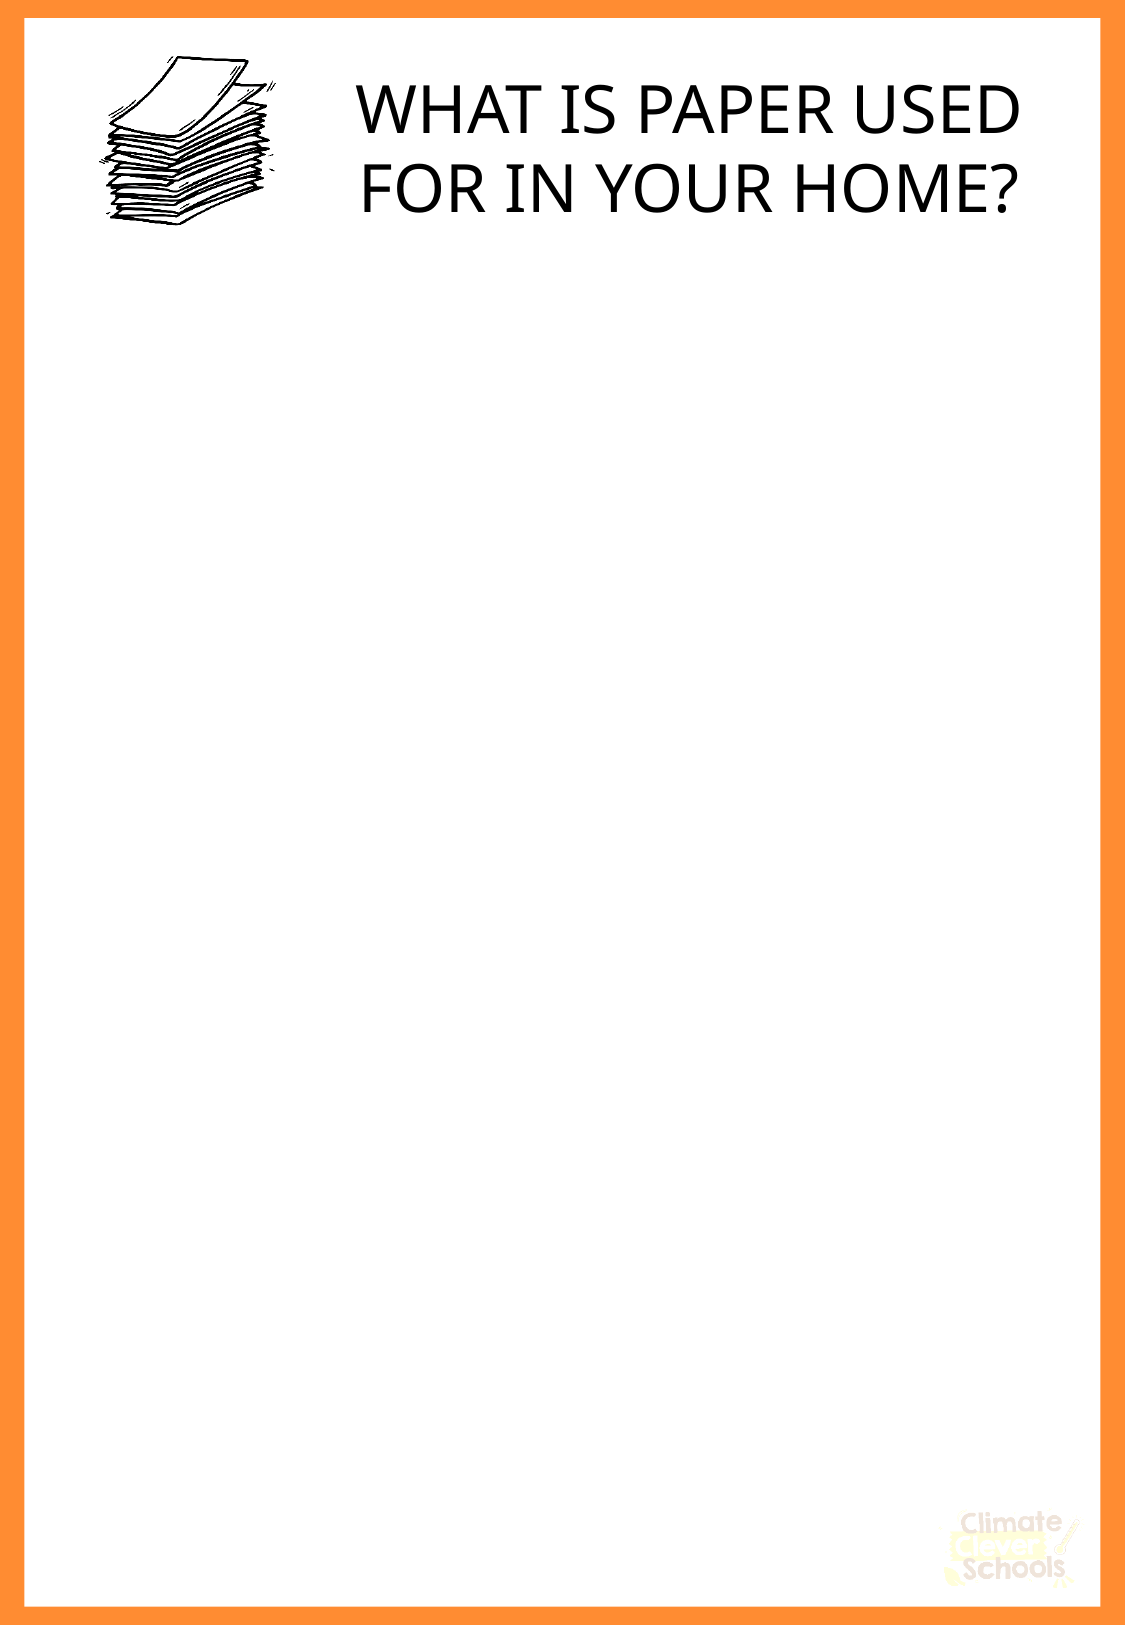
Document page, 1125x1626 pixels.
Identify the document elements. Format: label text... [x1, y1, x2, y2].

picture [932, 1498, 1088, 1595]
text_box WHAT IS PAPER USED FOR IN YOUR HOME? [313, 58, 1066, 234]
picture [92, 50, 279, 236]
text_box [23, 17, 1101, 1608]
